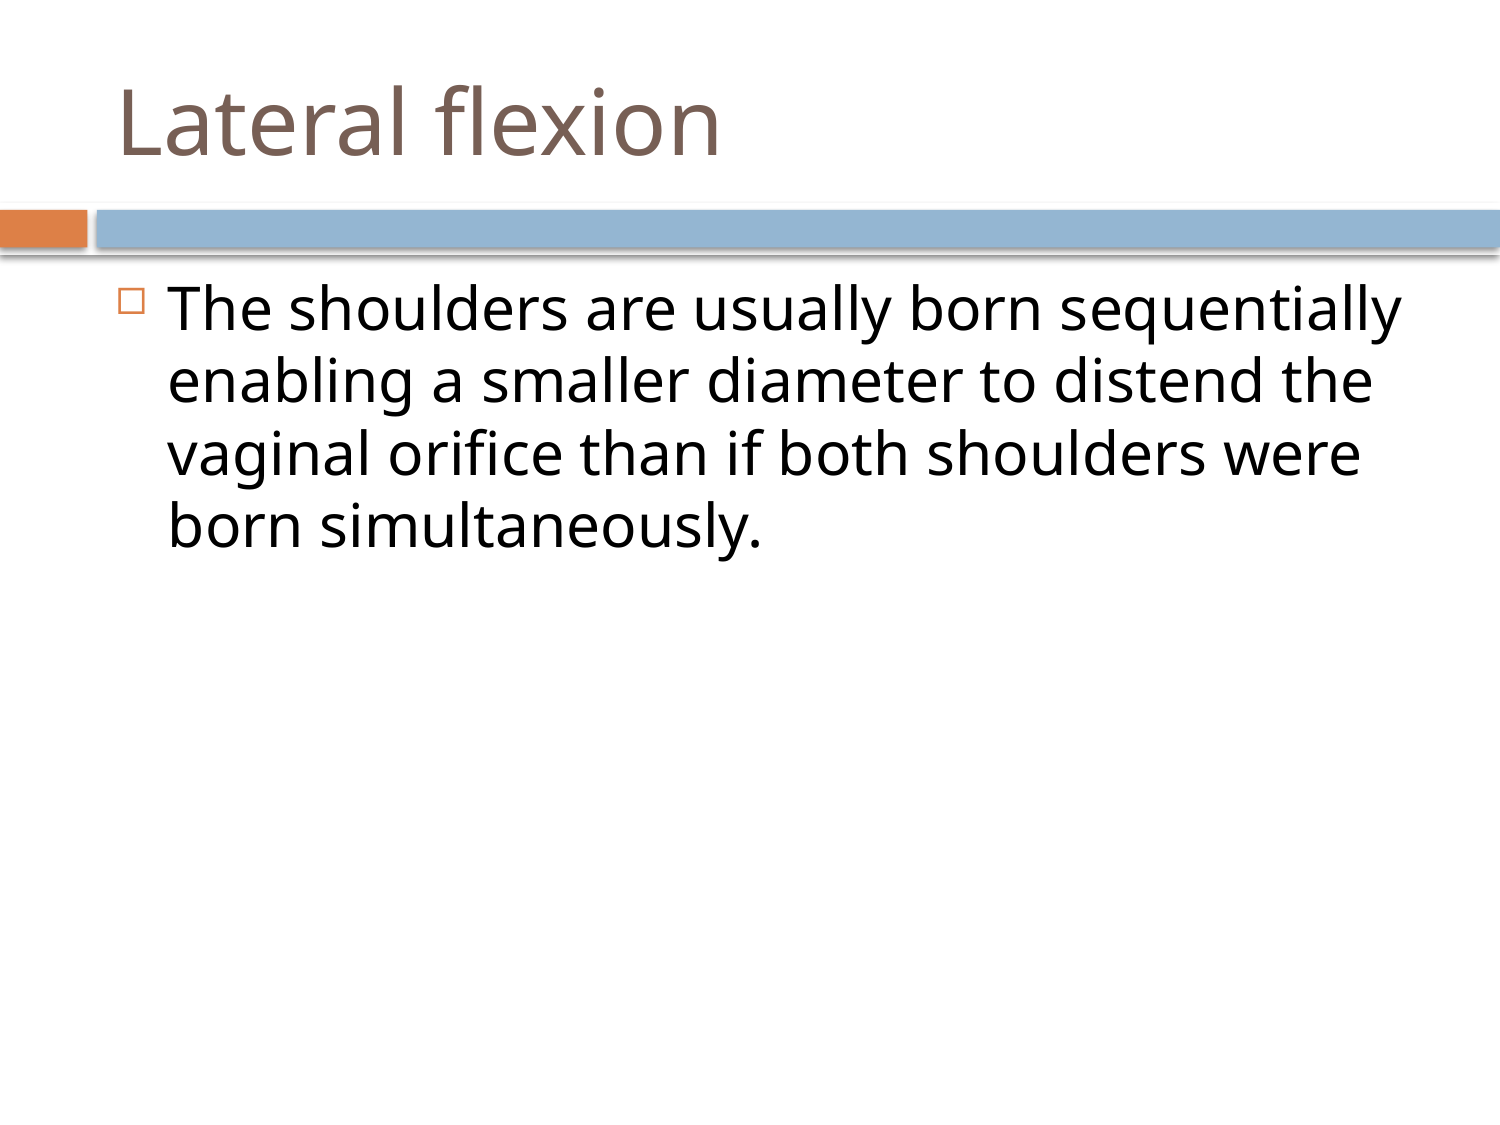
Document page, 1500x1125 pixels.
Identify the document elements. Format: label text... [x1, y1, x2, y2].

title Lateral flexion [100, 37, 1438, 200]
list The shoulders are usually born sequentially enabling a smaller diameter to distend the vaginal orifice than if both shoulders were born simultaneously. [100, 262, 1438, 1000]
